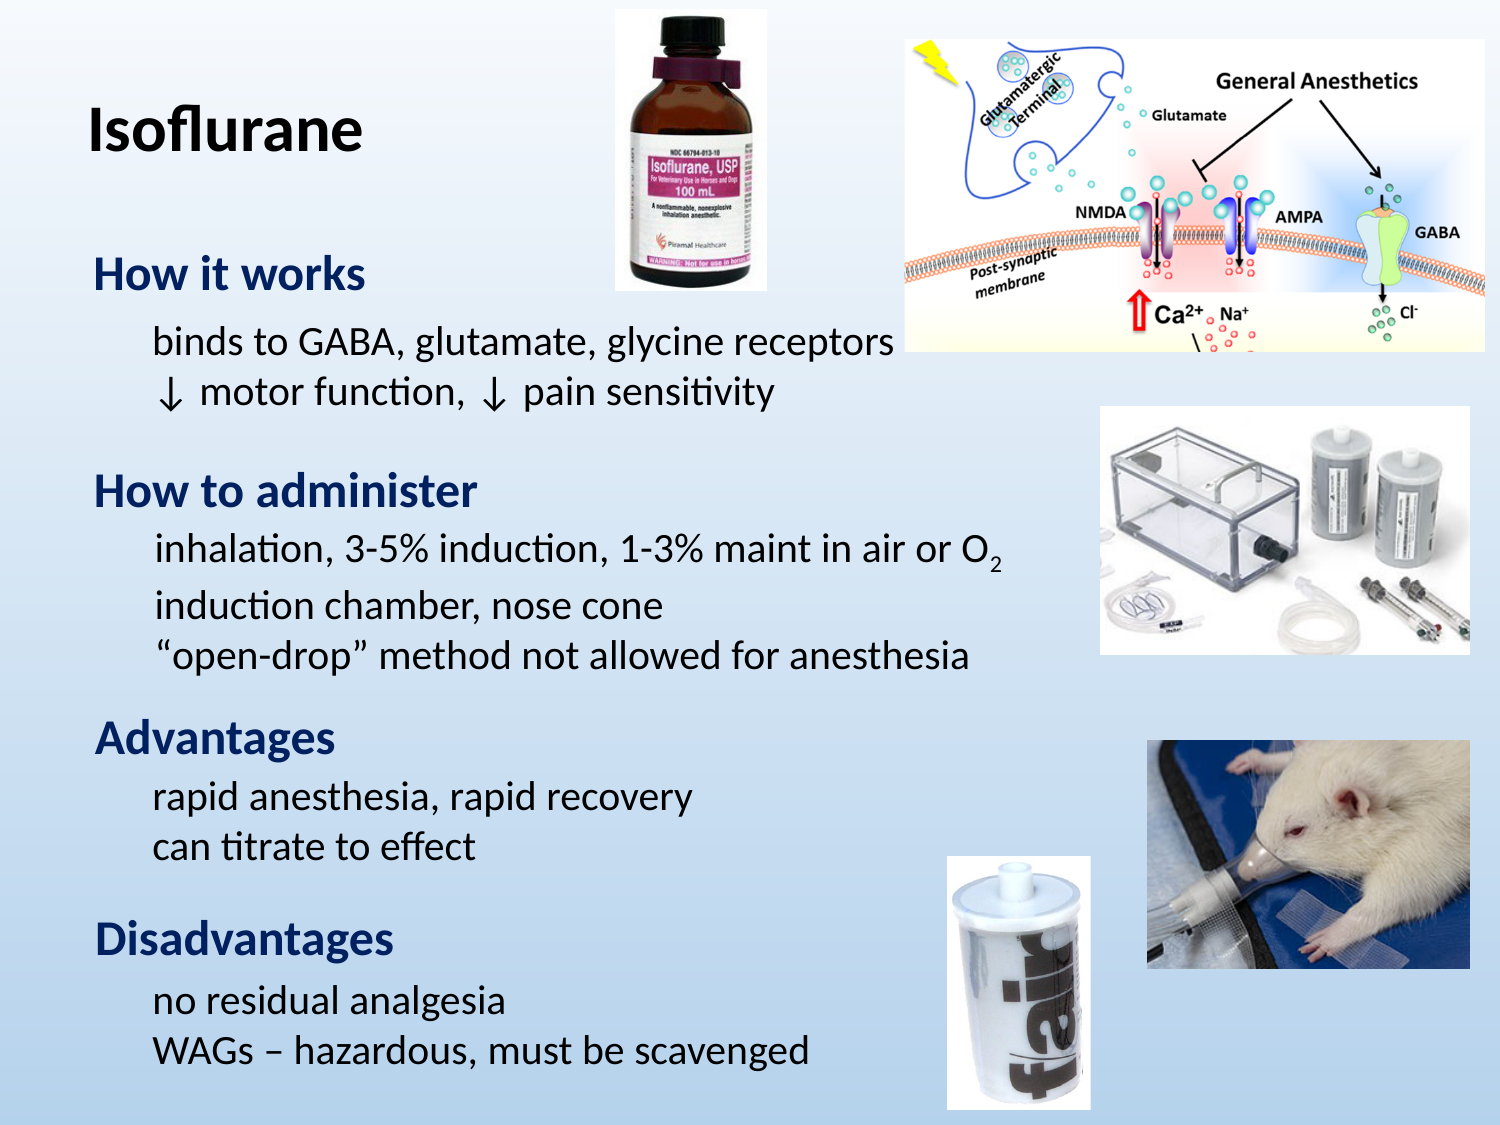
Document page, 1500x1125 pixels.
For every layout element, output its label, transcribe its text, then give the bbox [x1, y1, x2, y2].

text_box no residual analgesia WAGs – hazardous, must be scavenged [137, 965, 826, 1081]
text_box How to administer [79, 449, 494, 525]
text_box Isoflurane [72, 77, 380, 172]
text_box rapid anesthesia, rapid recovery can titrate to effect [137, 761, 709, 876]
picture [1147, 740, 1470, 969]
picture [946, 856, 1091, 1110]
text_box inhalation, 3-5% induction, 1-3% maint in air or O2 induction chamber, nose cone “open-drop” method not allowed for anesthesia [139, 513, 1018, 685]
text_box Advantages [80, 697, 351, 773]
text_box binds to GABA, glutamate, glycine receptors ↓ motor function, ↓ pain sensitivity [137, 306, 910, 422]
text_box Disadvantages [80, 897, 410, 973]
picture [1099, 406, 1470, 655]
picture [615, 9, 767, 291]
picture [904, 39, 1485, 352]
text_box How it works [78, 233, 381, 309]
